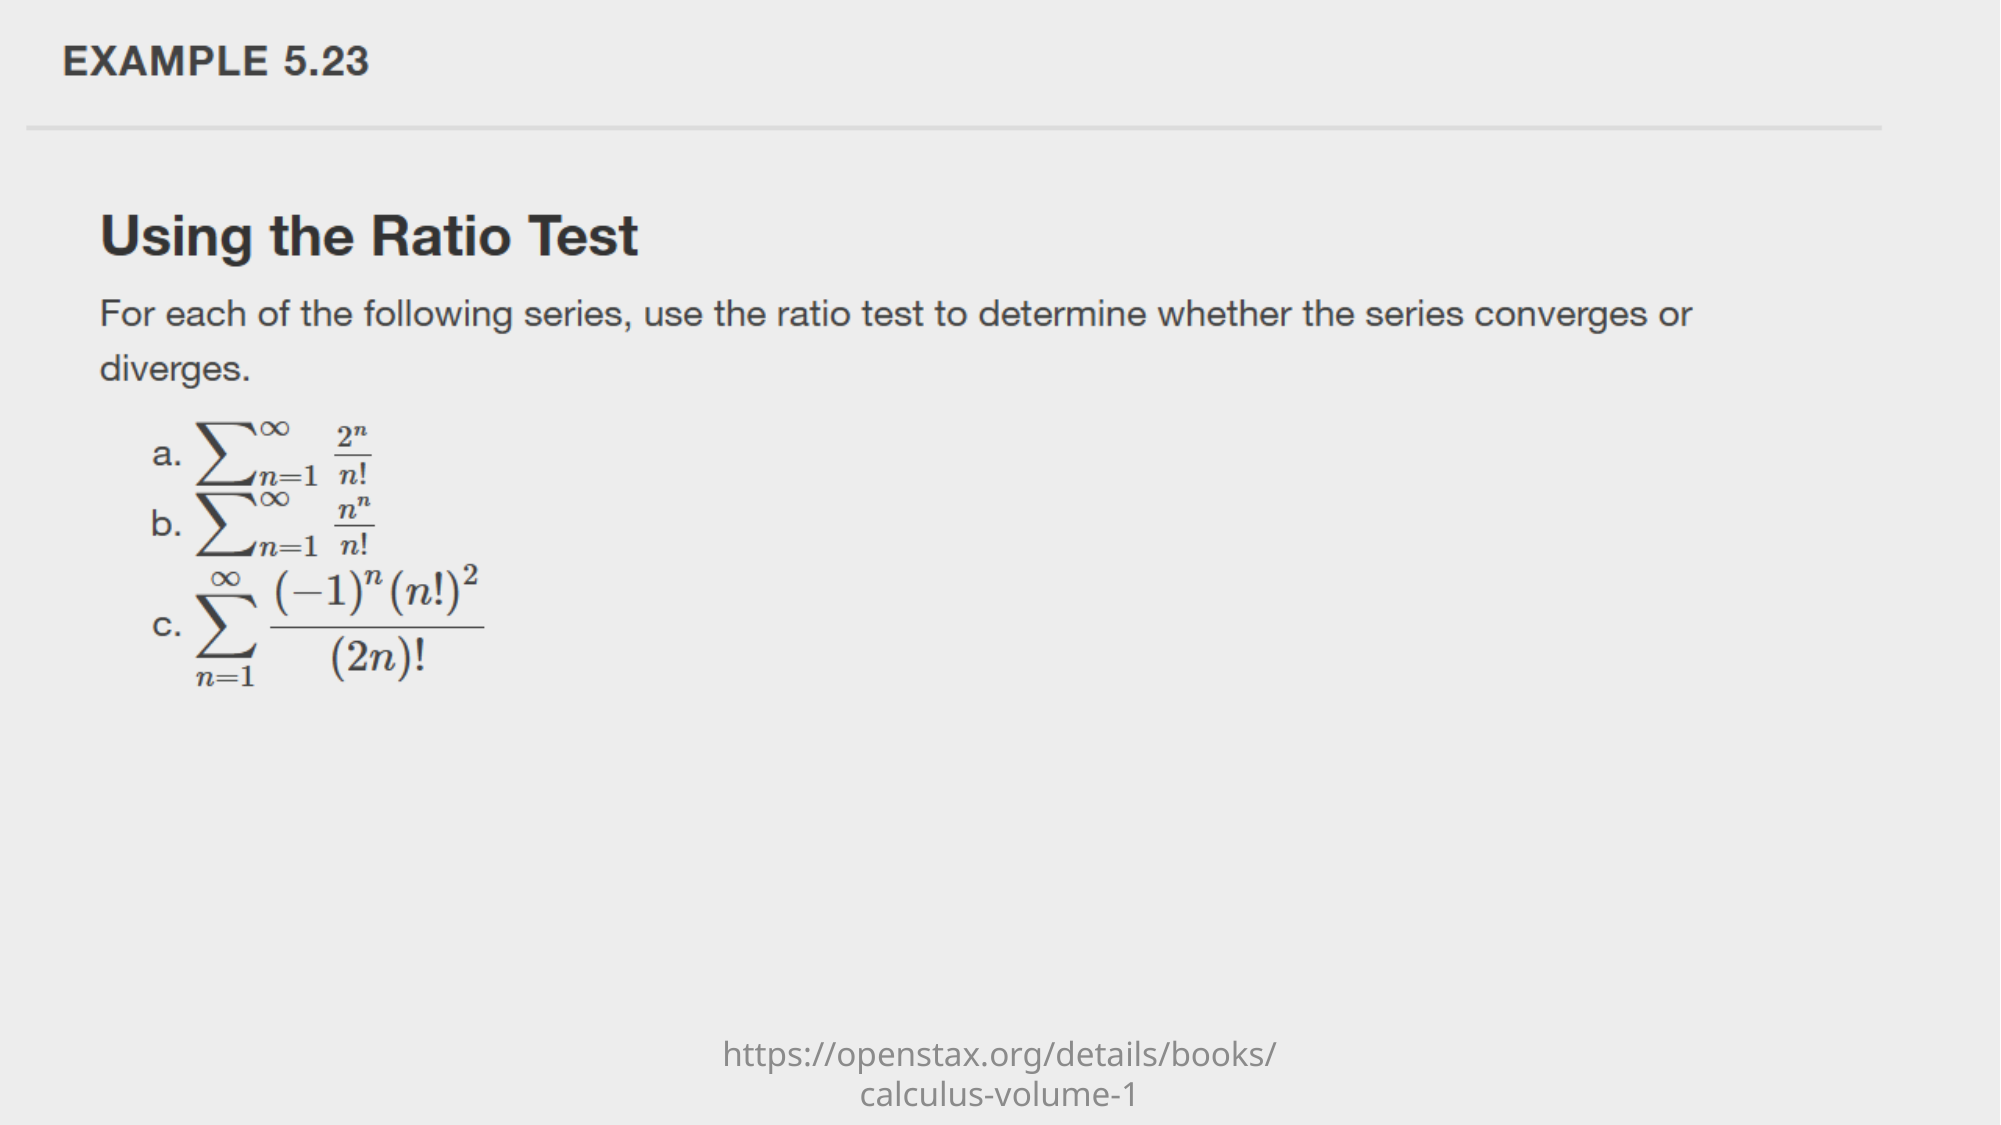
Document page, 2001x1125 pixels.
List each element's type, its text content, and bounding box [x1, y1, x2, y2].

footer https://openstax.org/details/books/calculus-volume-1 [662, 1042, 1338, 1103]
picture [0, 0, 1904, 713]
